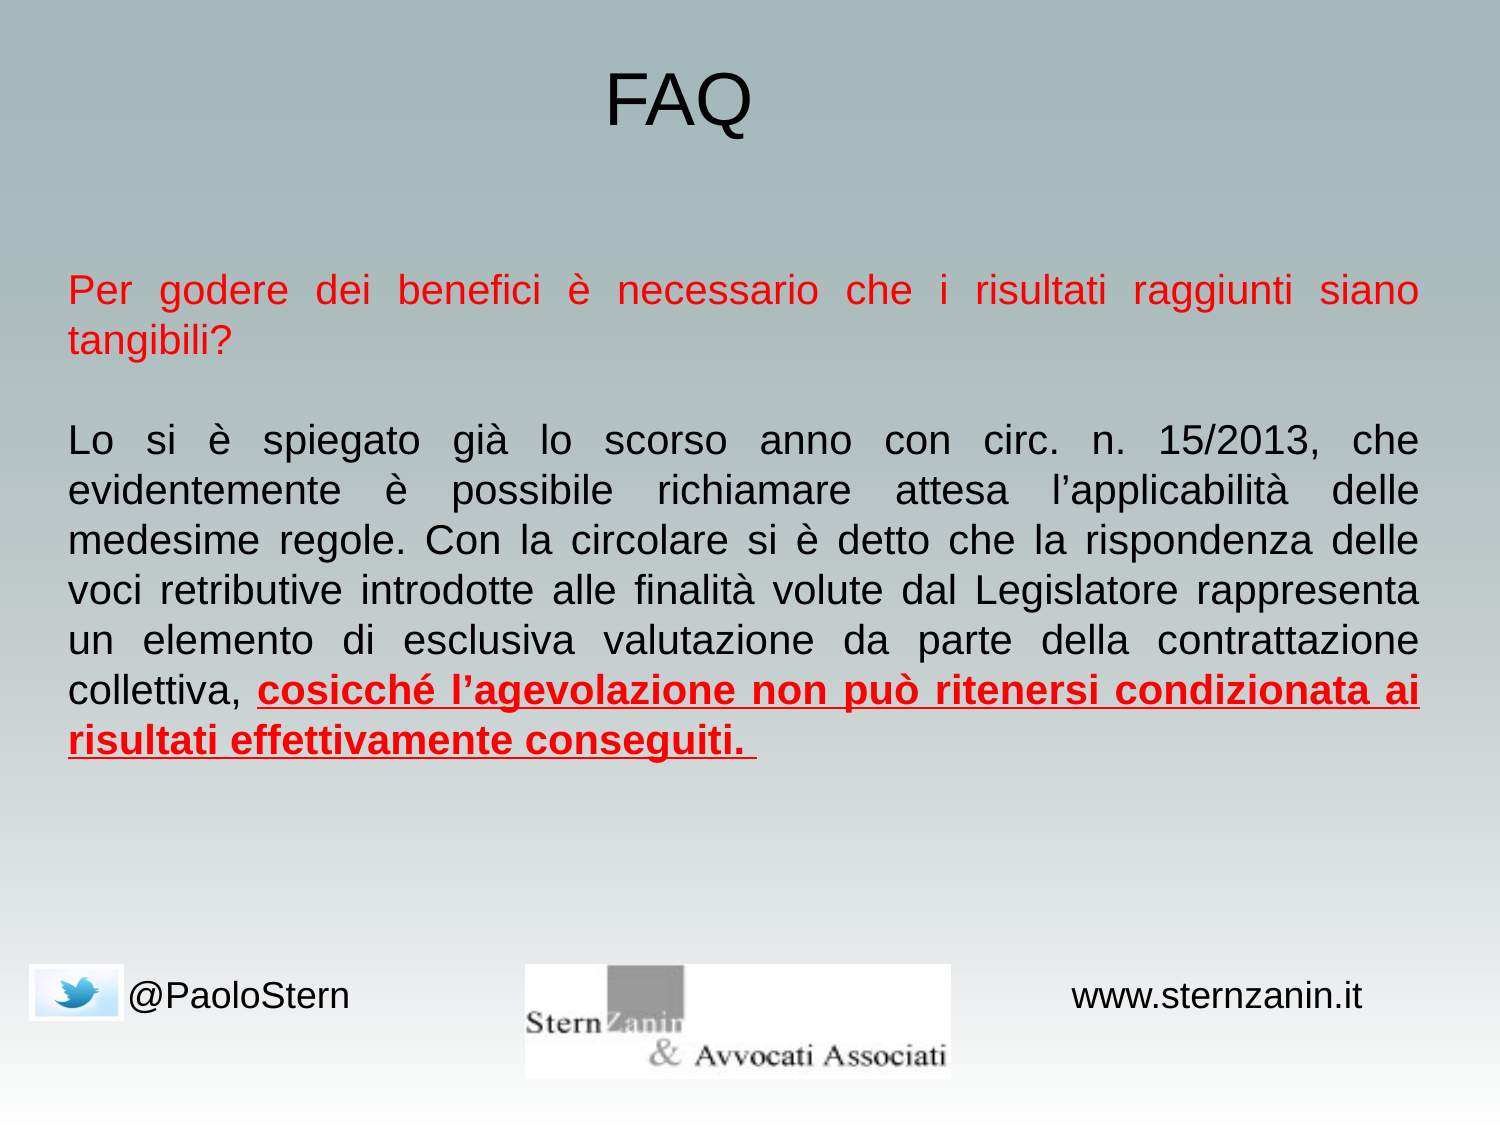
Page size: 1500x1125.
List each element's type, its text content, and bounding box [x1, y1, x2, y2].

picture [29, 964, 124, 1021]
text_box Per godere dei benefici è necessario che i risultati raggiunti siano tangibili? Lo si è spiegato già lo scorso anno con circ. n. 15/2013, che evidentemente è possibile richiamare attesa l’applicabilità delle medesime regole. Con la circolare si è detto che la rispondenza delle voci retributive introdotte alle finalità volute dal Legislatore rappresenta un elemento di esclusiva valutazione da parte della contrattazione collettiva, cosicché l’agevolazione non può ritenersi condizionata ai risultati effettivamente conseguiti. [53, 255, 1436, 771]
picture [525, 964, 951, 1079]
text_box FAQ [419, 42, 939, 148]
